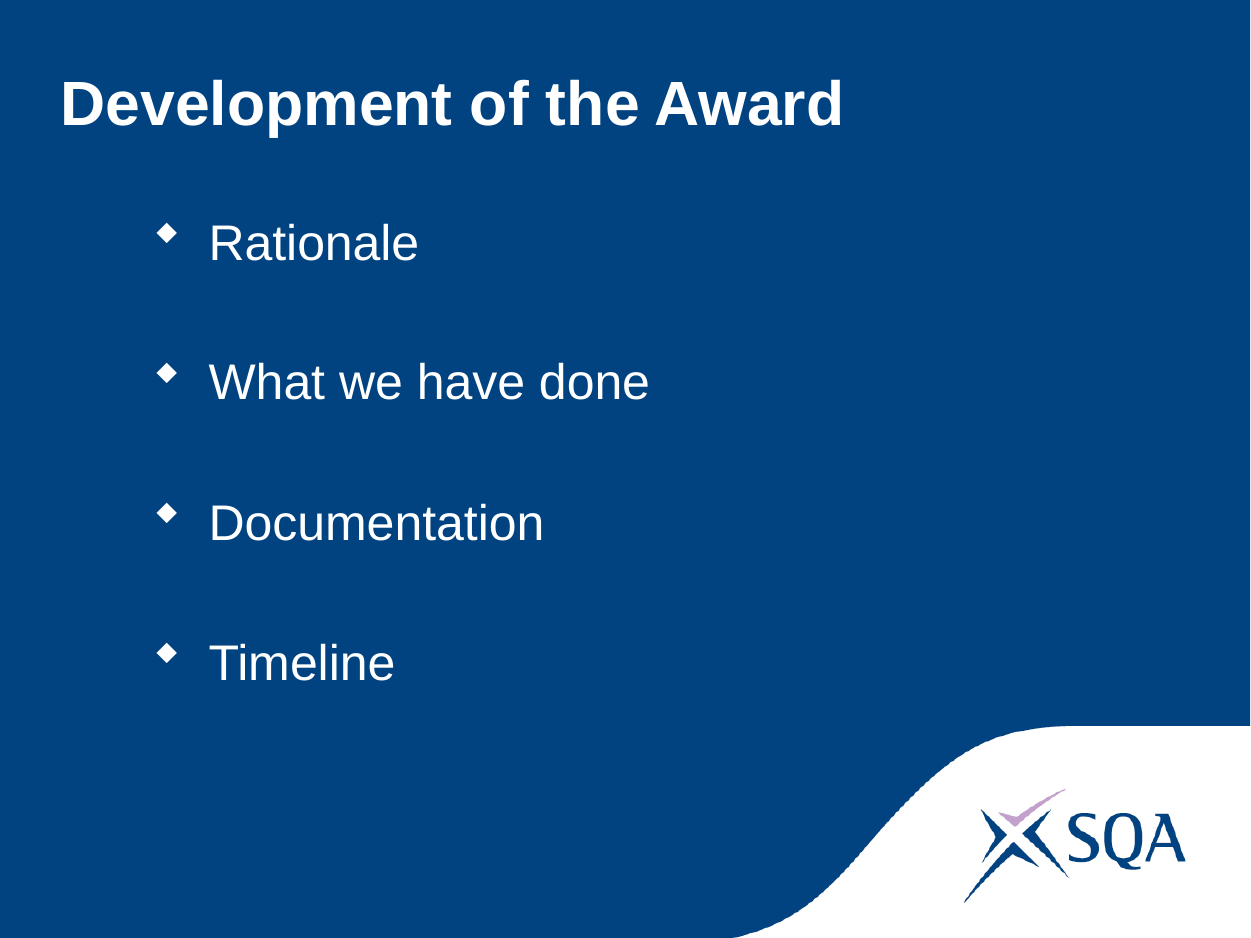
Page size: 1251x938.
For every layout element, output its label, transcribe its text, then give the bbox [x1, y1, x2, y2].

text_box Development of the Award [46, 55, 1078, 146]
list Rationale What we have done Documentation Timeline [137, 202, 1216, 753]
picture [0, 0, 1251, 938]
